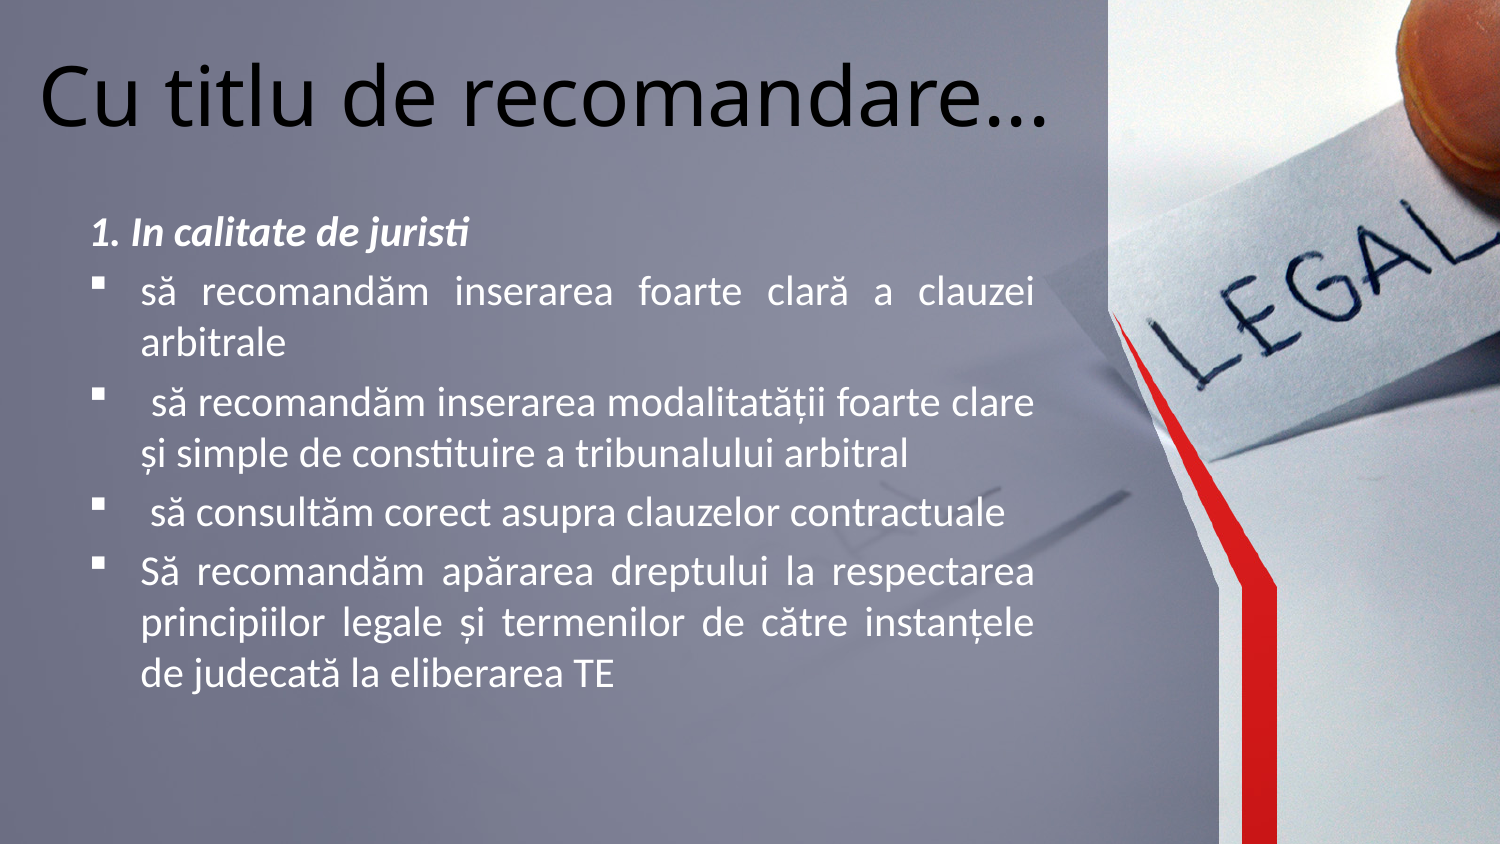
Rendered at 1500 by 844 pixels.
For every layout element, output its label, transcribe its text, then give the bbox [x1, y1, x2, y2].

title Cu titlu de recomandare... [23, 46, 1201, 141]
list 1. In calitate de juristi să recomandăm inserarea foarte clară a clauzei arbitrale să recomandăm inserarea modalitatății foarte clare și simple de constituire a tribunalului arbitral să consultăm corect asupra clauzelor contractuale Să recomandăm apărarea dreptului la respectarea principiilor legale și termenilor de către instanțele de judecată la eliberarea TE [73, 196, 1051, 773]
picture [0, 0, 1500, 844]
